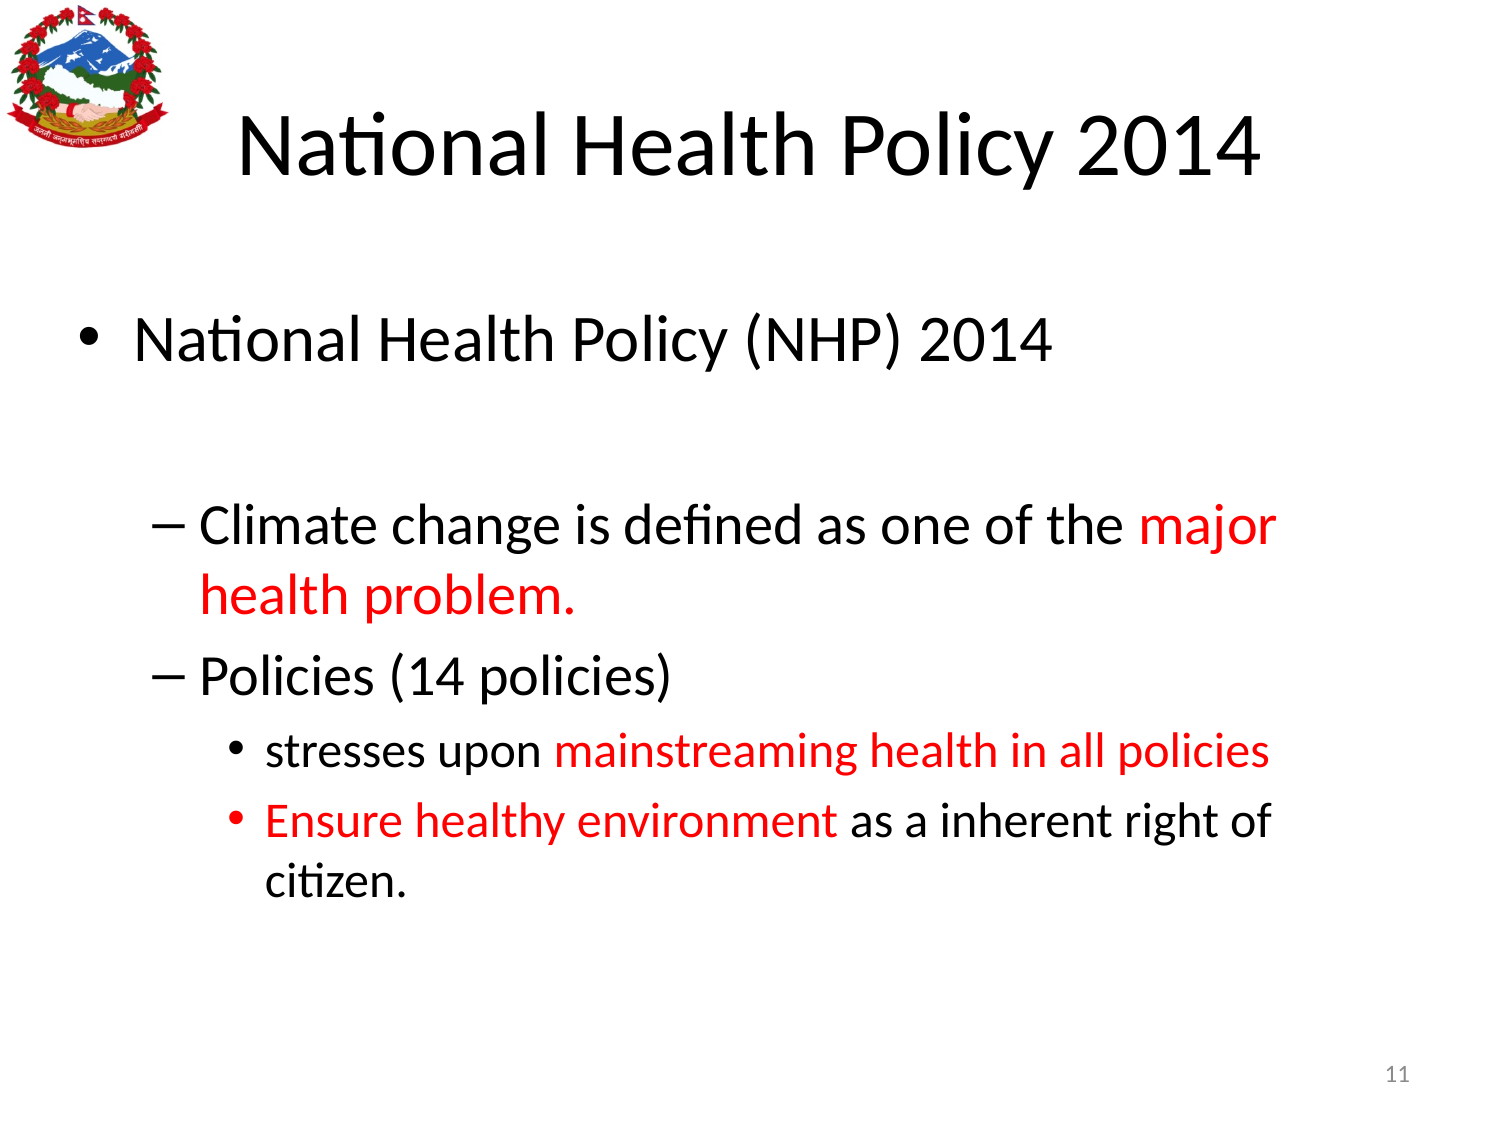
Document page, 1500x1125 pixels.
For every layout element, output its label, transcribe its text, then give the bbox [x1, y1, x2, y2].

title National Health Policy 2014 [75, 45, 1425, 233]
list National Health Policy (NHP) 2014 Climate change is defined as one of the major health problem. Policies (14 policies) stresses upon mainstreaming health in all policies Ensure healthy environment as a inherent right of citizen. [62, 287, 1413, 1000]
picture [0, 0, 176, 153]
slide_number 11 [1074, 1042, 1425, 1103]
